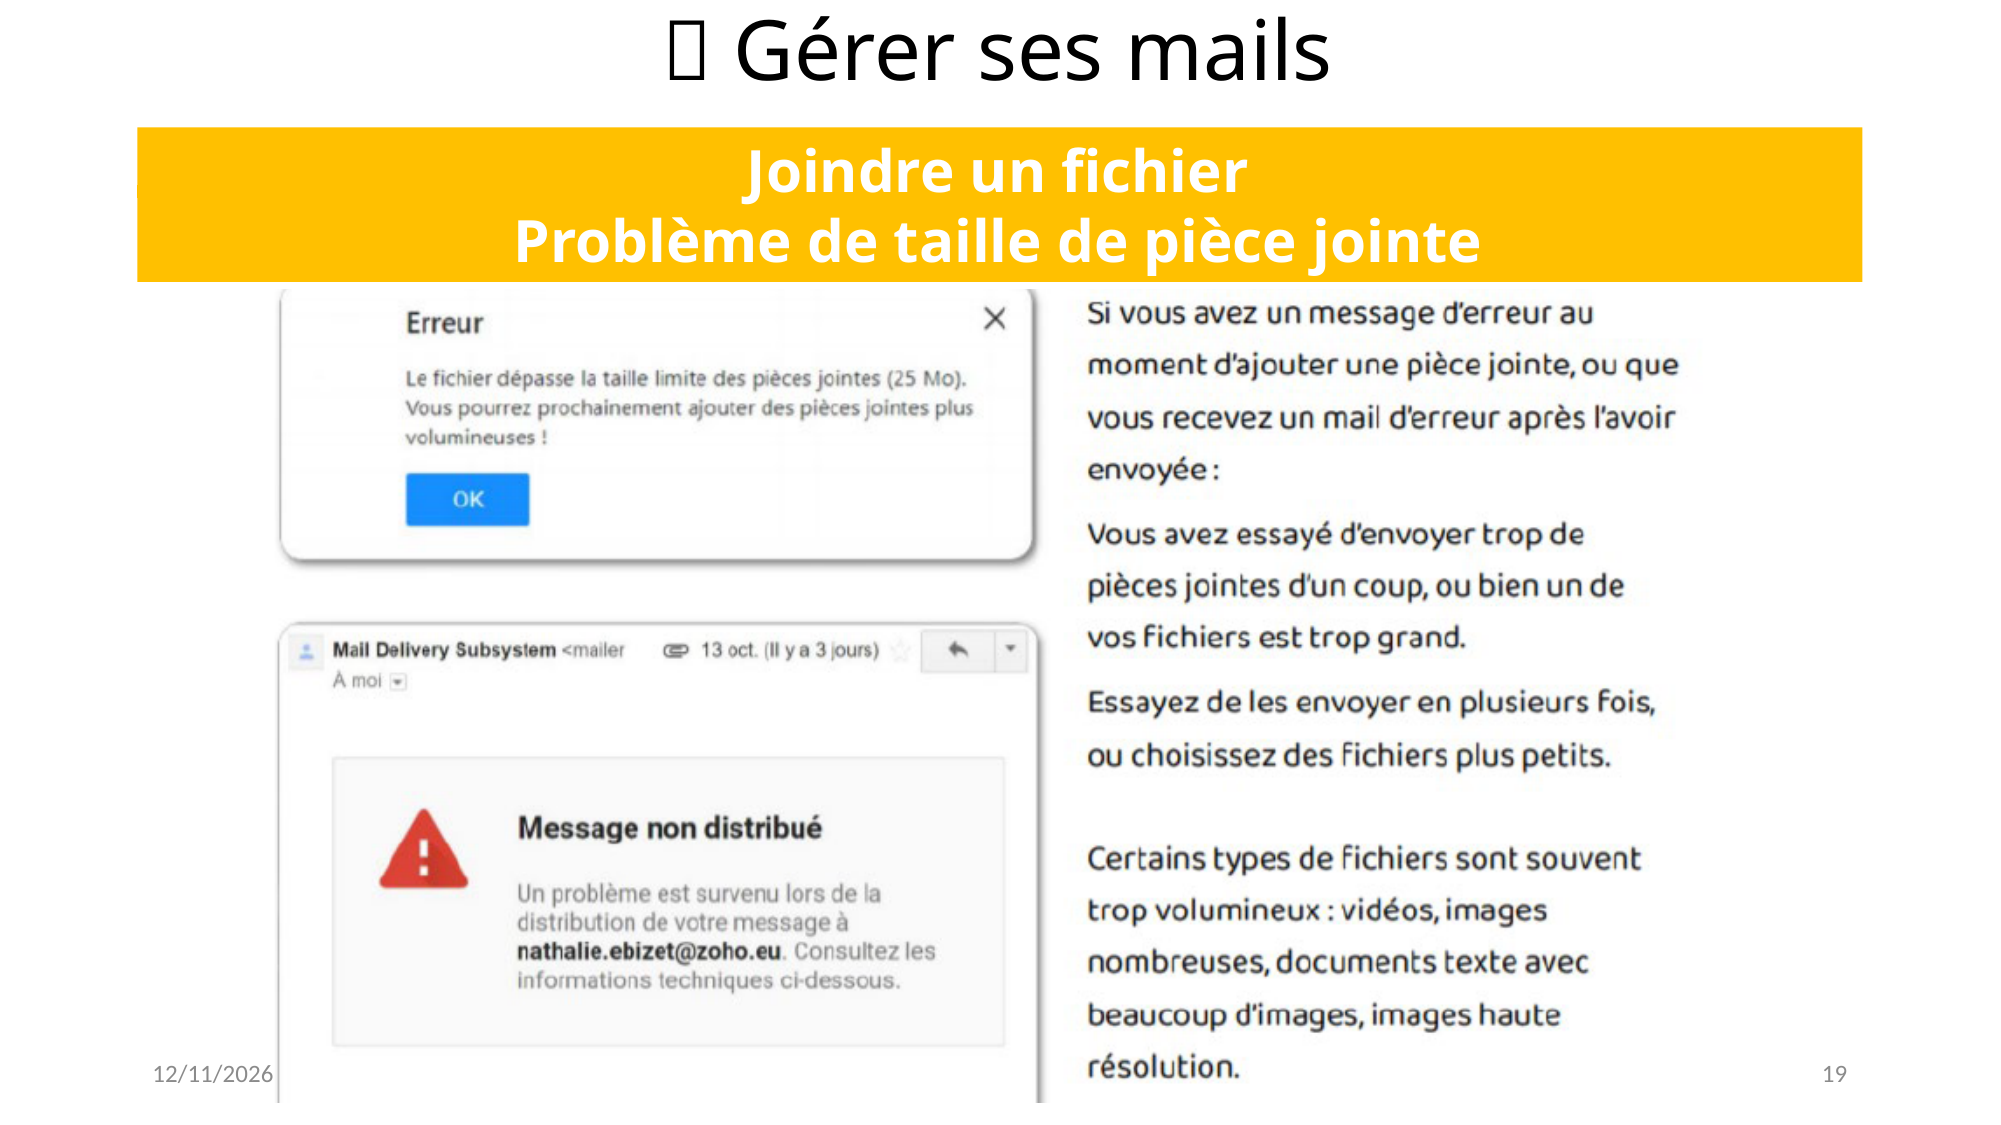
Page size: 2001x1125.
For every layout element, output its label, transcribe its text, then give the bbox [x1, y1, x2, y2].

slide_number 19 [1768, 1042, 1863, 1103]
title 📩 Gérer ses mails [137, 40, 1863, 127]
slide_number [137, 1042, 274, 1103]
text_box Joindre un fichier Problème de taille de pièce jointe [137, 192, 1863, 282]
picture [274, 289, 1768, 1103]
text_box Joindre un fichier Problème de taille de pièce jointe [137, 127, 1863, 191]
